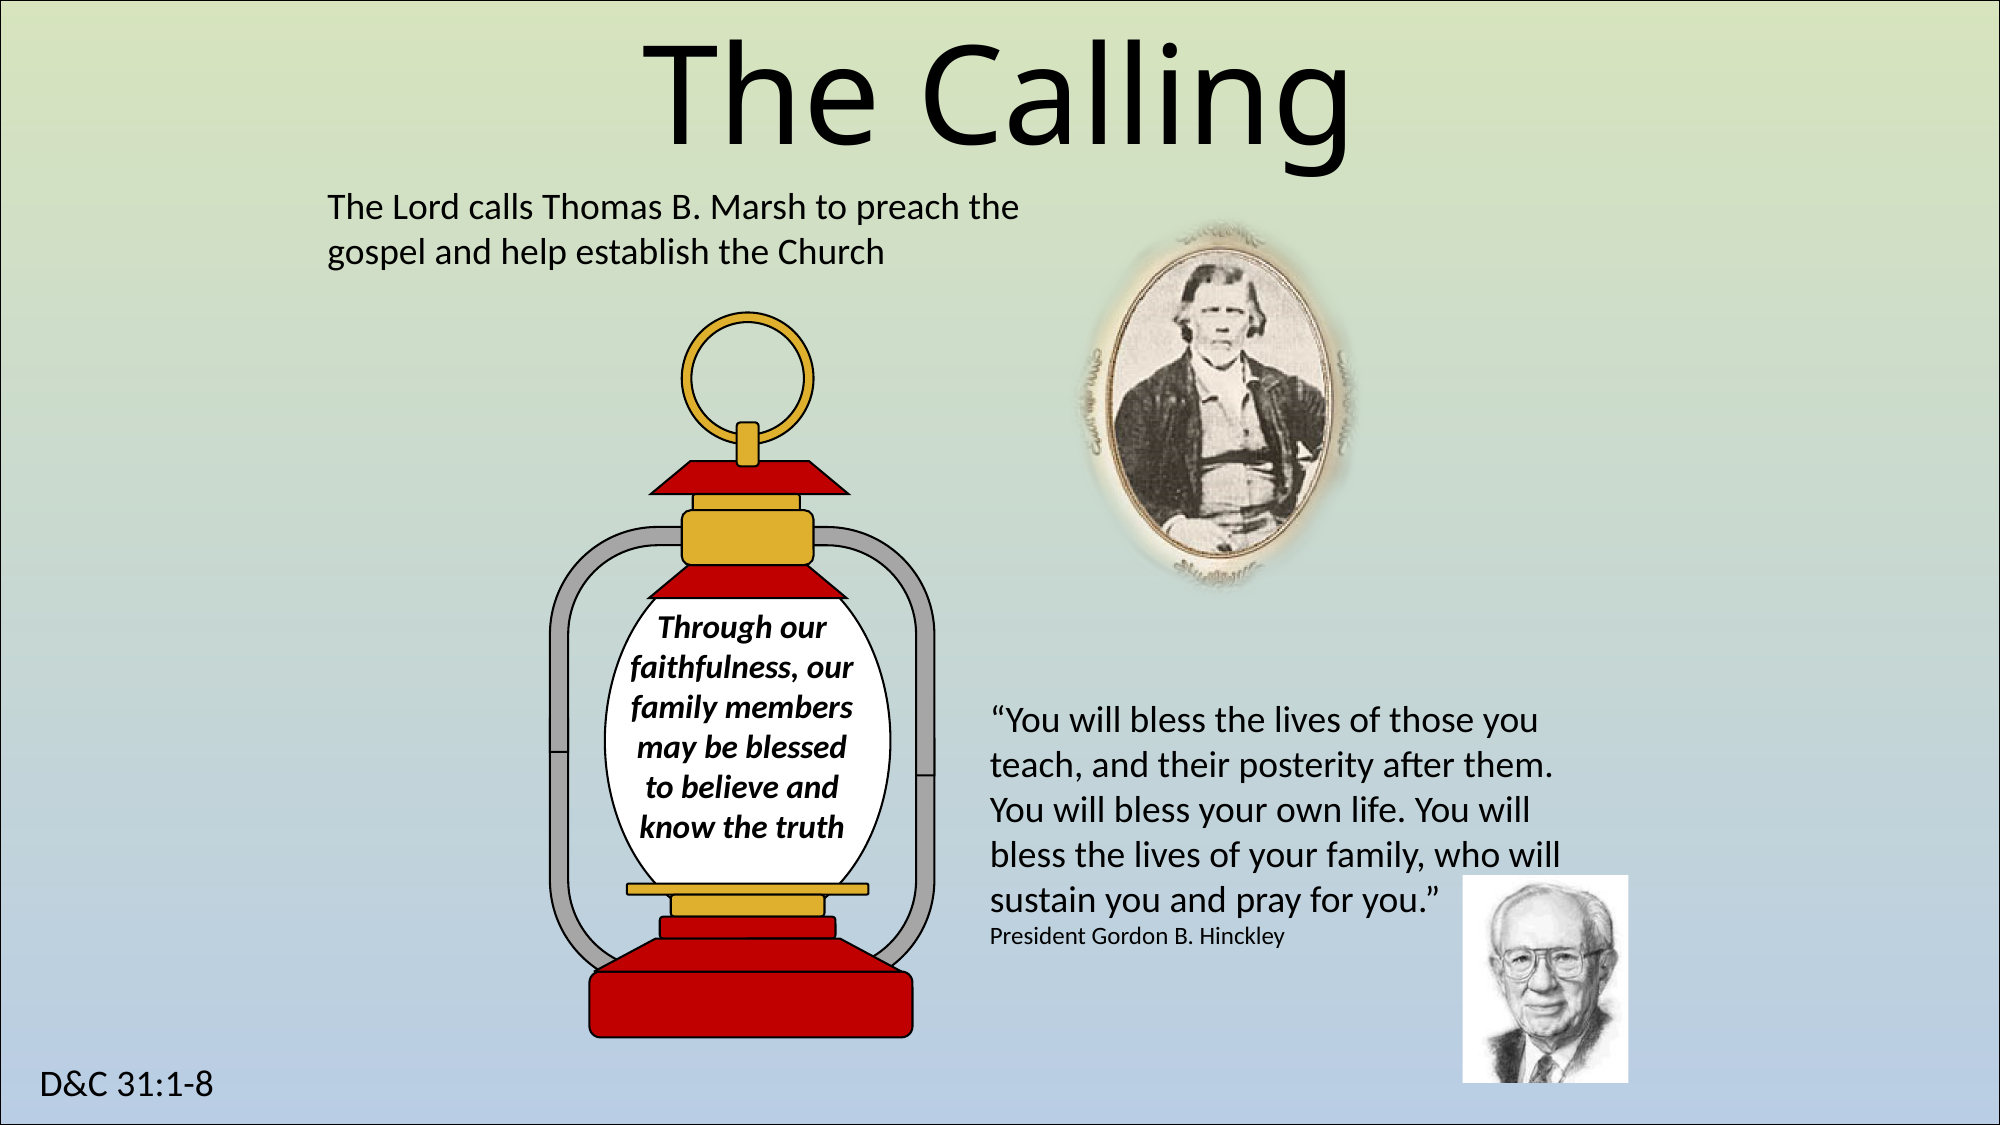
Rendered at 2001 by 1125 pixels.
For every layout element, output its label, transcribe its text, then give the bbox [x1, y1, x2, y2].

text_box [0, 0, 2000, 1125]
picture [1062, 199, 1375, 607]
picture [1462, 874, 1629, 1083]
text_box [549, 312, 935, 1038]
text_box D&C 31:1-8 [24, 1051, 475, 1112]
text_box The Calling [249, 0, 1750, 180]
text_box The Lord calls Thomas B. Marsh to preach the gospel and help establish the Church [312, 174, 1063, 280]
text_box “You will bless the lives of those you teach, and their posterity after them. You will bless your own life. You will bless the lives of your family, who will sustain you and pray for you.” President Gordon B. Hinckley [975, 687, 1613, 958]
